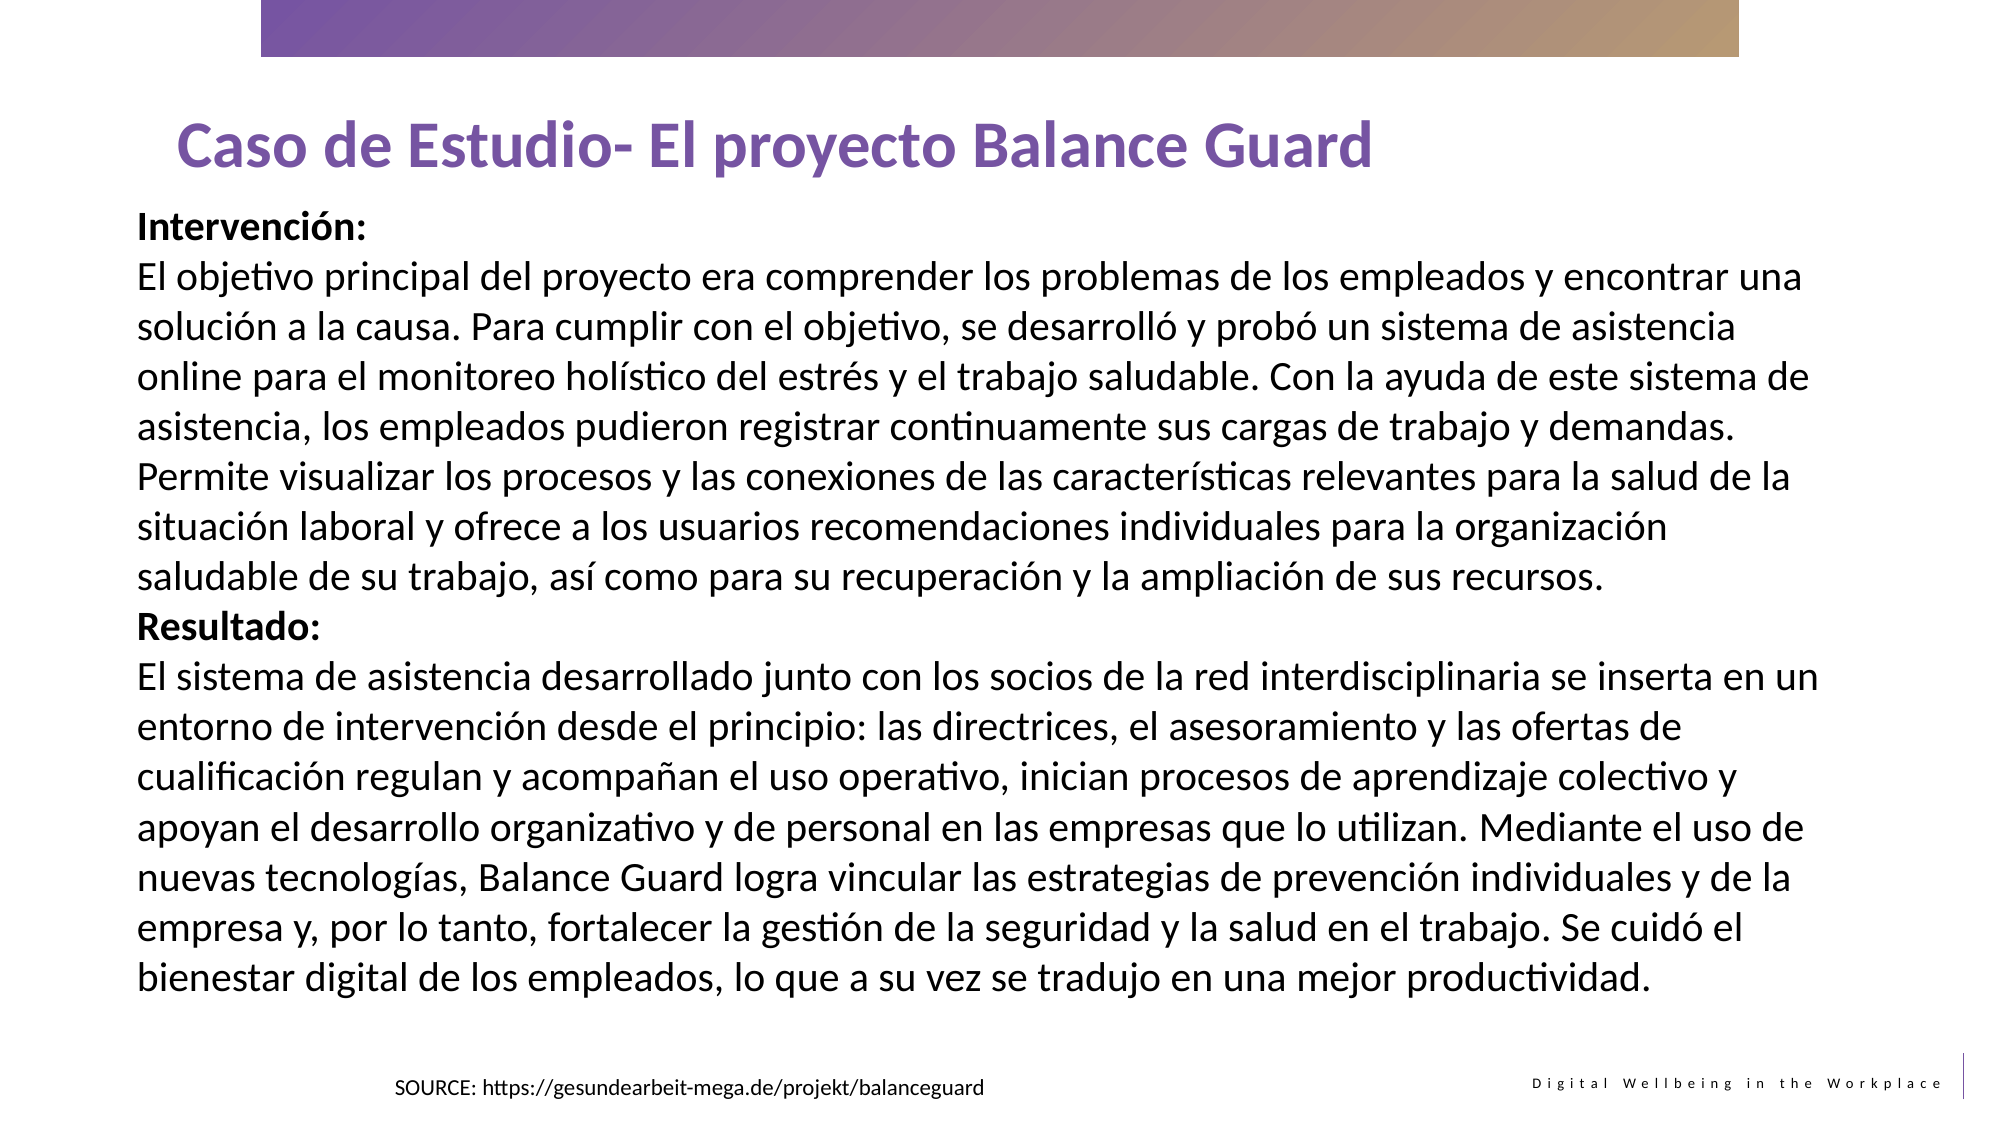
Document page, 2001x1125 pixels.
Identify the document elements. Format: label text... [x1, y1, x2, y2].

list Intervención: El objetivo principal del proyecto era comprender los problemas de los empleados y encontrar una solución a la causa. Para cumplir con el objetivo, se desarrolló y probó un sistema de asistencia online para el monitoreo holístico del estrés y el trabajo saludable. Con la ayuda de este sistema de asistencia, los empleados pudieron registrar continuamente sus cargas de trabajo y demandas. Permite visualizar los procesos y las conexiones de las características relevantes para la salud de la situación laboral y ofrece a los usuarios recomendaciones individuales para la organización saludable de su trabajo, así como para su recuperación y la ampliación de sus recursos. Resultado: El sistema de asistencia desarrollado junto con los socios de la red interdisciplinaria se inserta en un entorno de intervención desde el principio: las directrices, el asesoramiento y las ofertas de cualificación regulan y acompañan el uso operativo, inician procesos de aprendizaje colectivo y apoyan el desarrollo organizativo y de personal en las empresas que lo utilizan. Mediante el uso de nuevas tecnologías, Balance Guard logra vincular las estrategias de prevención individuales y de la empresa y, por lo tanto, fortalecer la gestión de la seguridad y la salud en el trabajo. Se cuidó el bienestar digital de los empleados, lo que a su vez se tradujo en una mejor productividad. [122, 191, 1842, 920]
list Caso de Estudio- El proyecto Balance Guard [140, 59, 1860, 192]
text_box SOURCE: https://gesundearbeit-mega.de/projekt/balanceguard [0, 1065, 1001, 1108]
